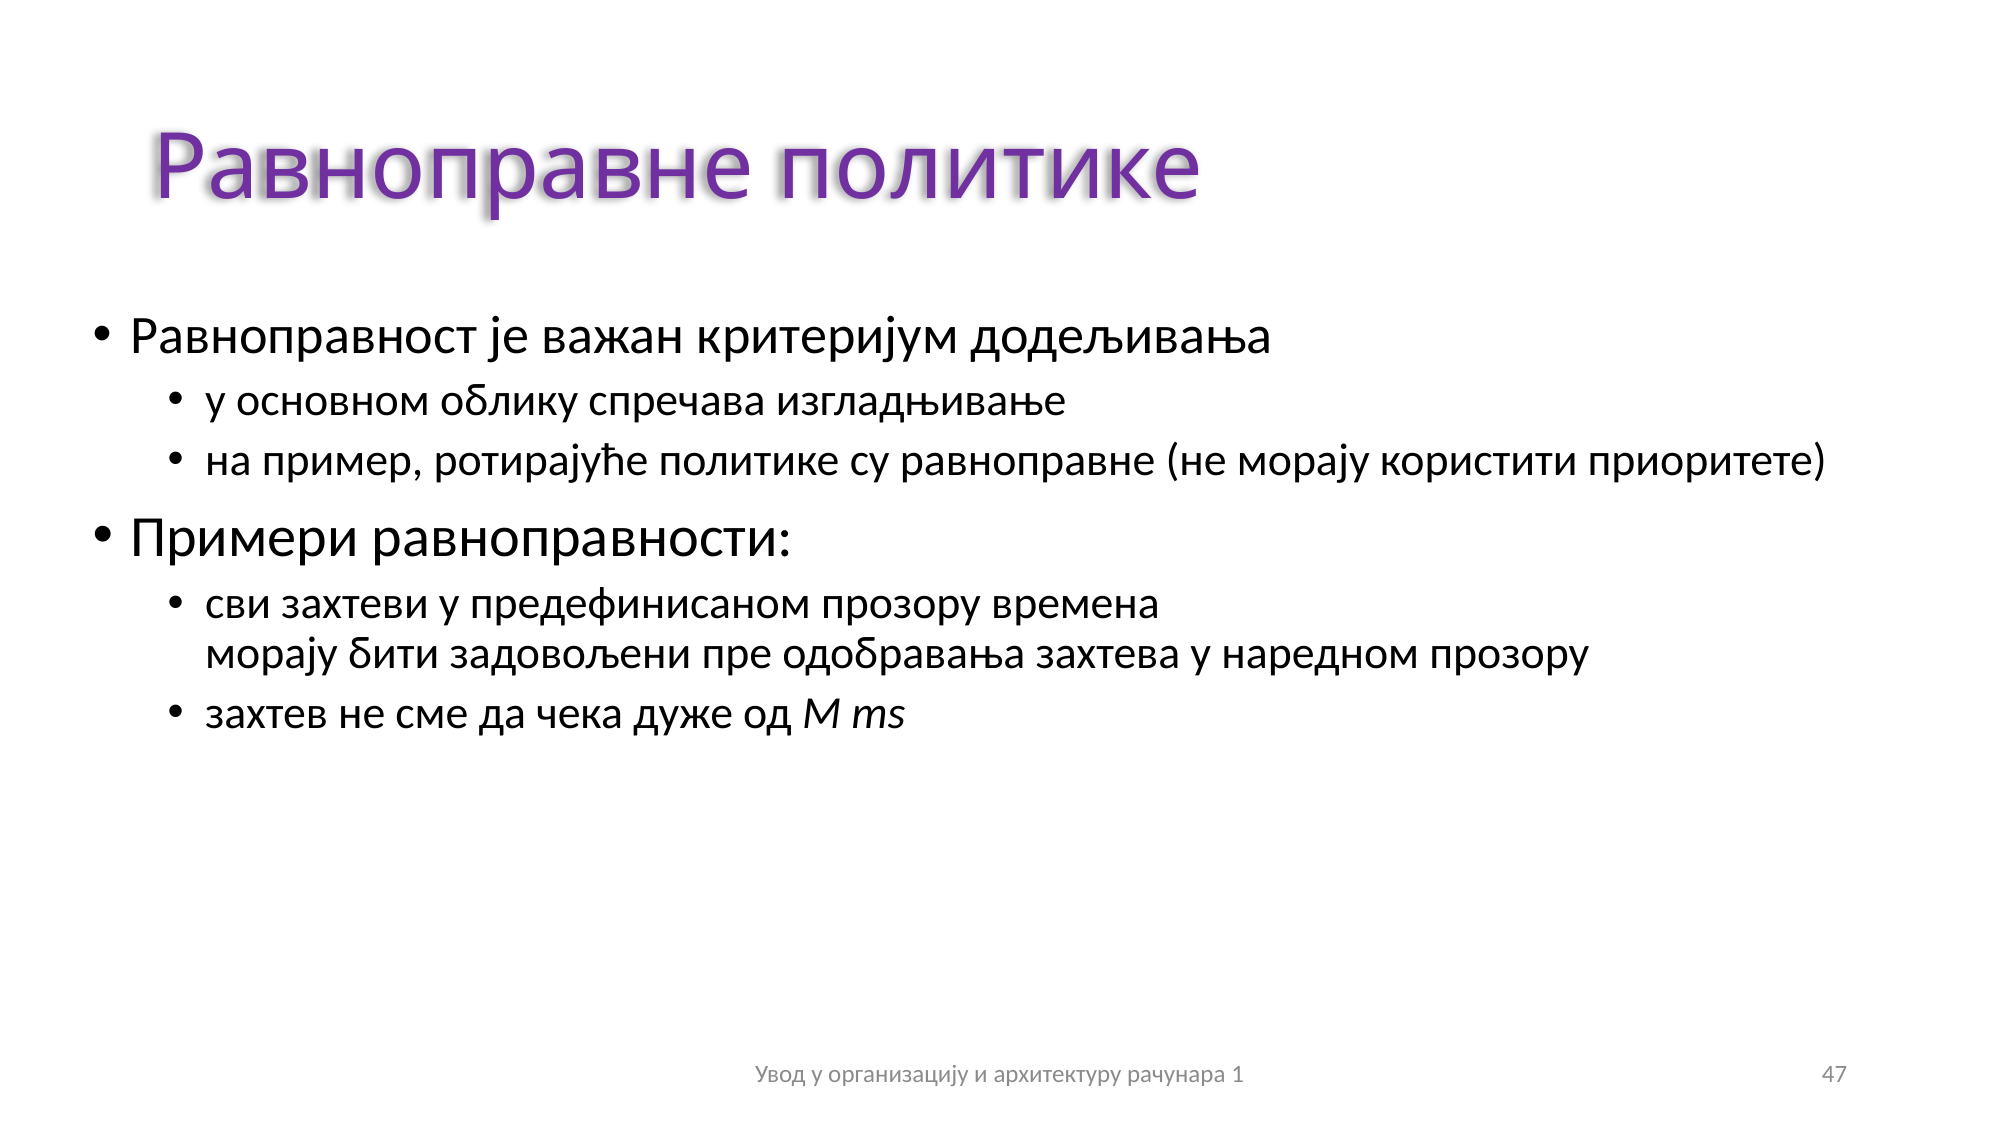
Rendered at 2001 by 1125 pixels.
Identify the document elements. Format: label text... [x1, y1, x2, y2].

footer Увод у организацију и архитектуру рачунара 1 [662, 1042, 1338, 1103]
slide_number 47 [1412, 1042, 1863, 1103]
list Равноправност је важан критеријум додељивања у основном облику спречава изгладњивање на пример, ротирајуће политике су равноправне (не морају користити приоритете) Примери равноправности: сви захтеви у предефинисаном прозору времена морају бити задовољени пре одобравања захтева у наредном прозору захтев не сме да чека дуже од М ms [77, 299, 1863, 1014]
title Равноправне политике [137, 59, 1863, 278]
